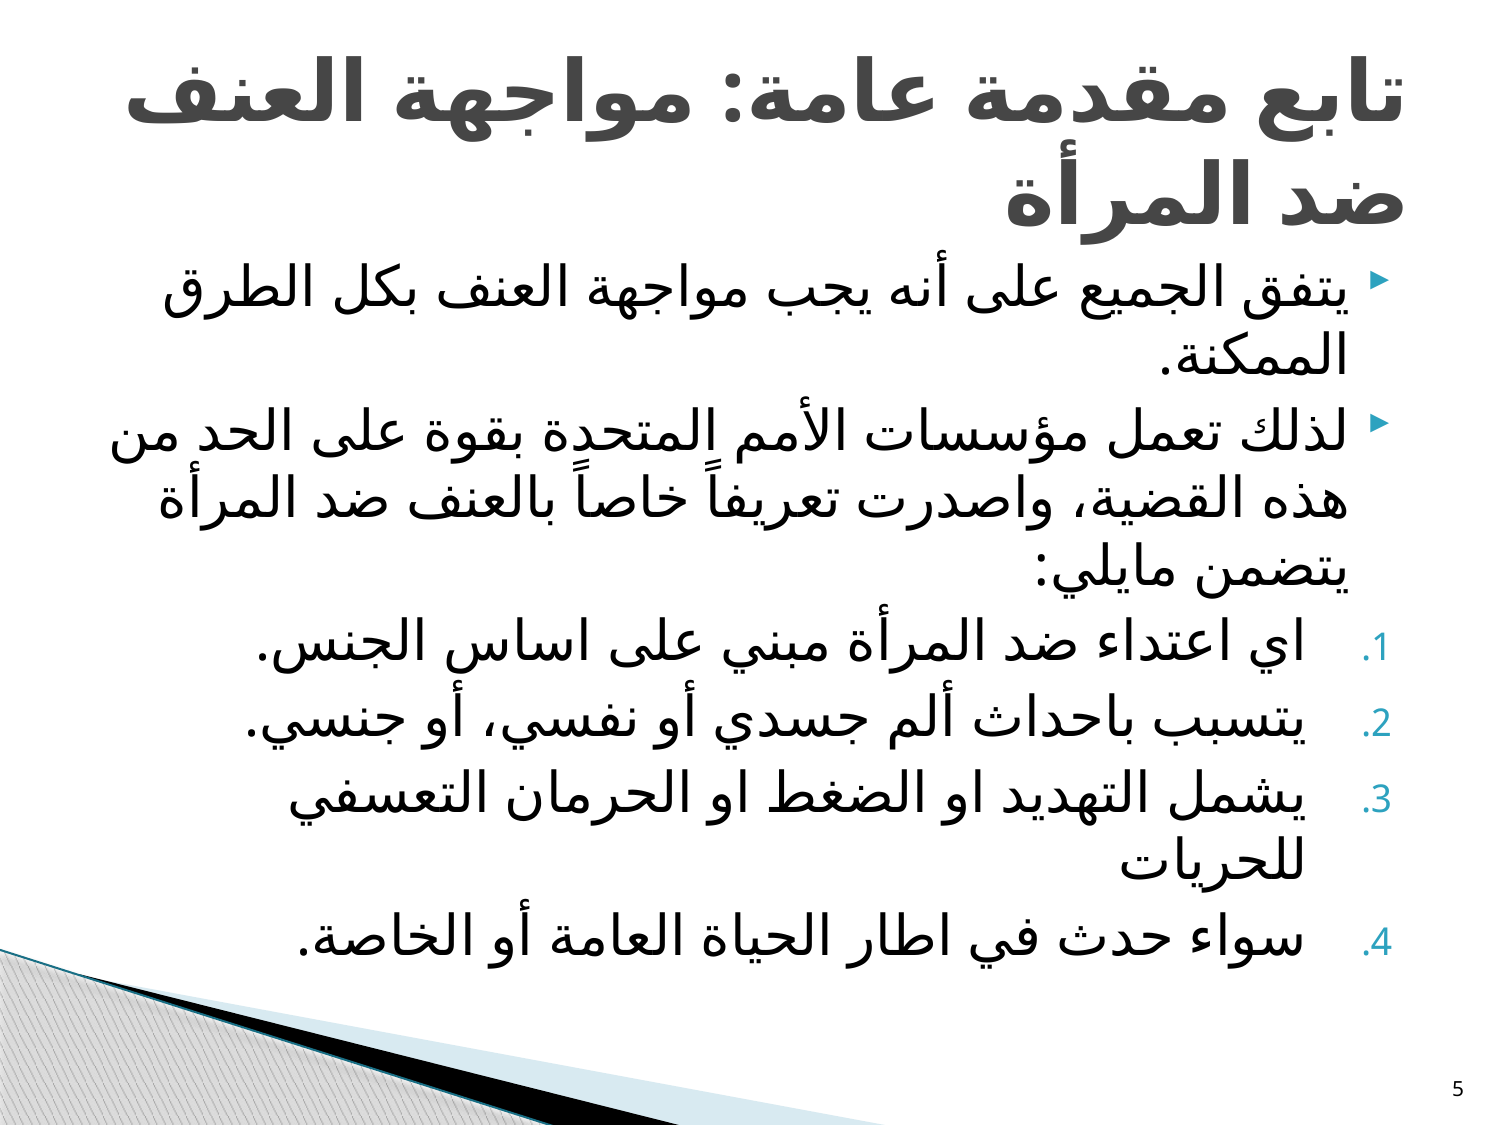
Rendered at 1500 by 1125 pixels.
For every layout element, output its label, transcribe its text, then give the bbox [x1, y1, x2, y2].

list يتفق الجميع على أنه يجب مواجهة العنف بكل الطرق الممكنة. لذلك تعمل مؤسسات الأمم المتحدة بقوة على الحد من هذه القضية، واصدرت تعريفاً خاصاً بالعنف ضد المرأة يتضمن مايلي: اي اعتداء ضد المرأة مبني على اساس الجنس. يتسبب باحداث ألم جسدي أو نفسي، أو جنسي. يشمل التهديد او الضغط او الحرمان التعسفي للحريات سواء حدث في اطار الحياة العامة أو الخاصة. [75, 243, 1425, 986]
slide_number 5 [1418, 1051, 1479, 1112]
title تابع مقدمة عامة: مواجهة العنف ضد المرأة [75, 45, 1425, 233]
